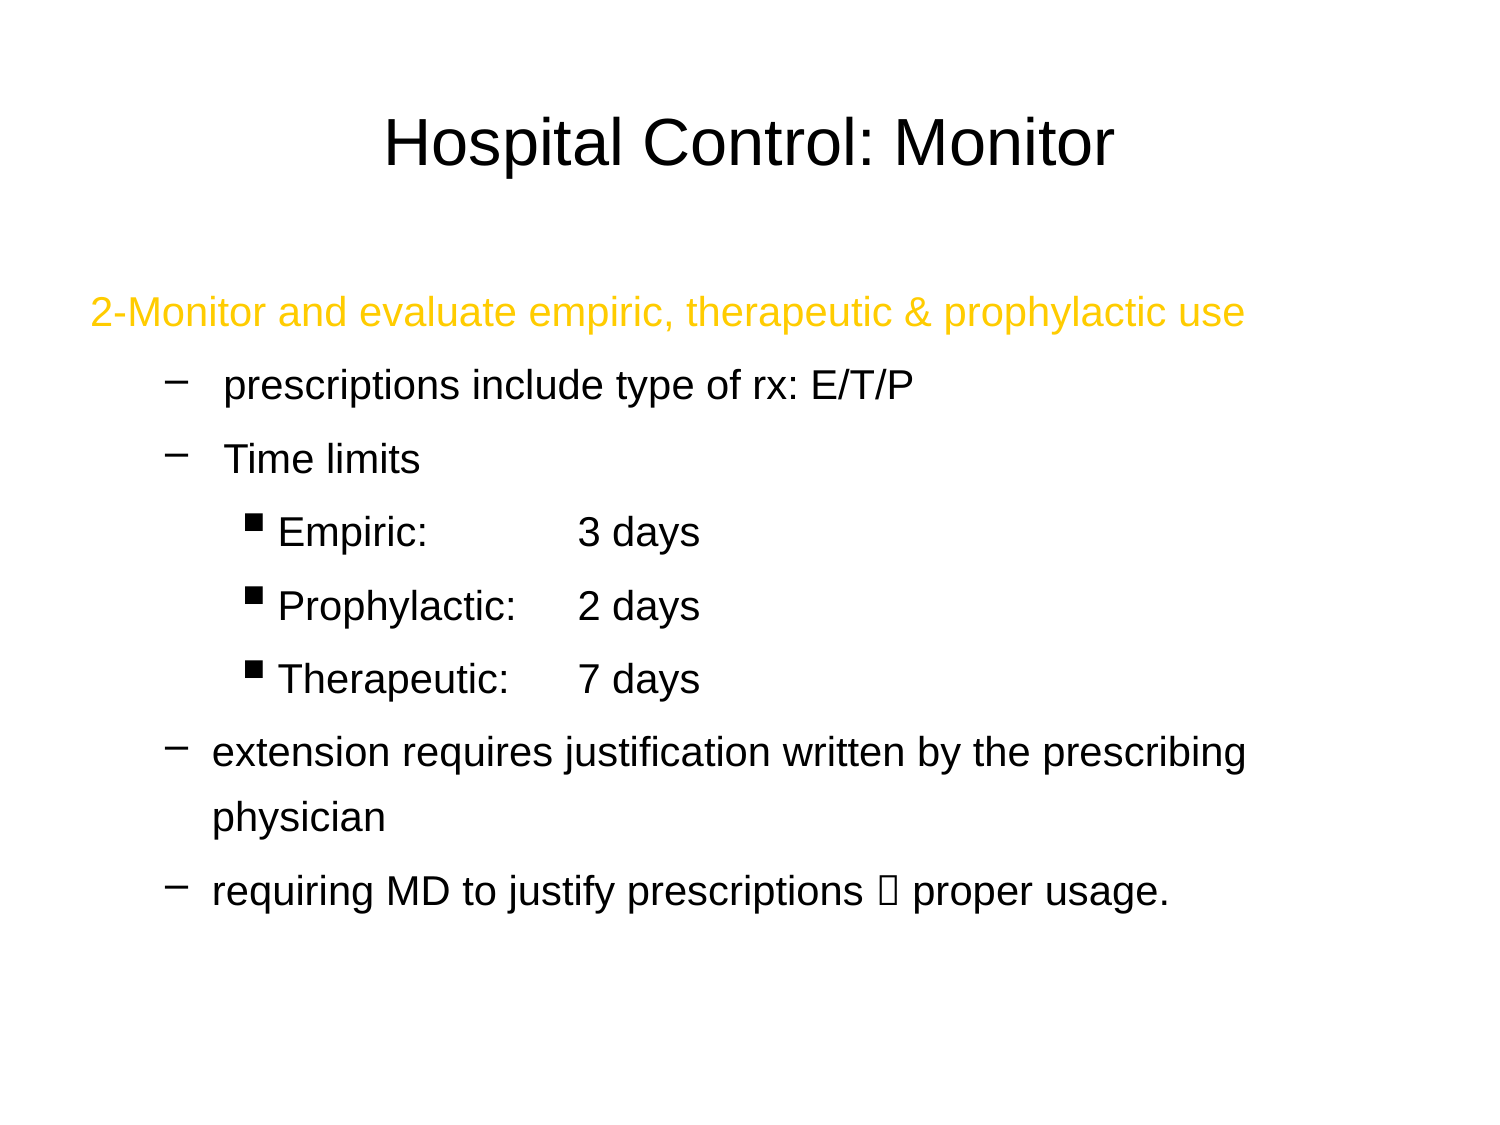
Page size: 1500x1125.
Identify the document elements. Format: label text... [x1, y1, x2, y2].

title Hospital Control: Monitor [74, 44, 1426, 233]
list 2-Monitor and evaluate empiric, therapeutic & prophylactic use prescriptions include type of rx: E/T/P Time limits Empiric: 3 days Prophylactic: 2 days Therapeutic: 7 days extension requires justification written by the prescribing physician requiring MD to justify prescriptions  proper usage. [74, 262, 1426, 1006]
